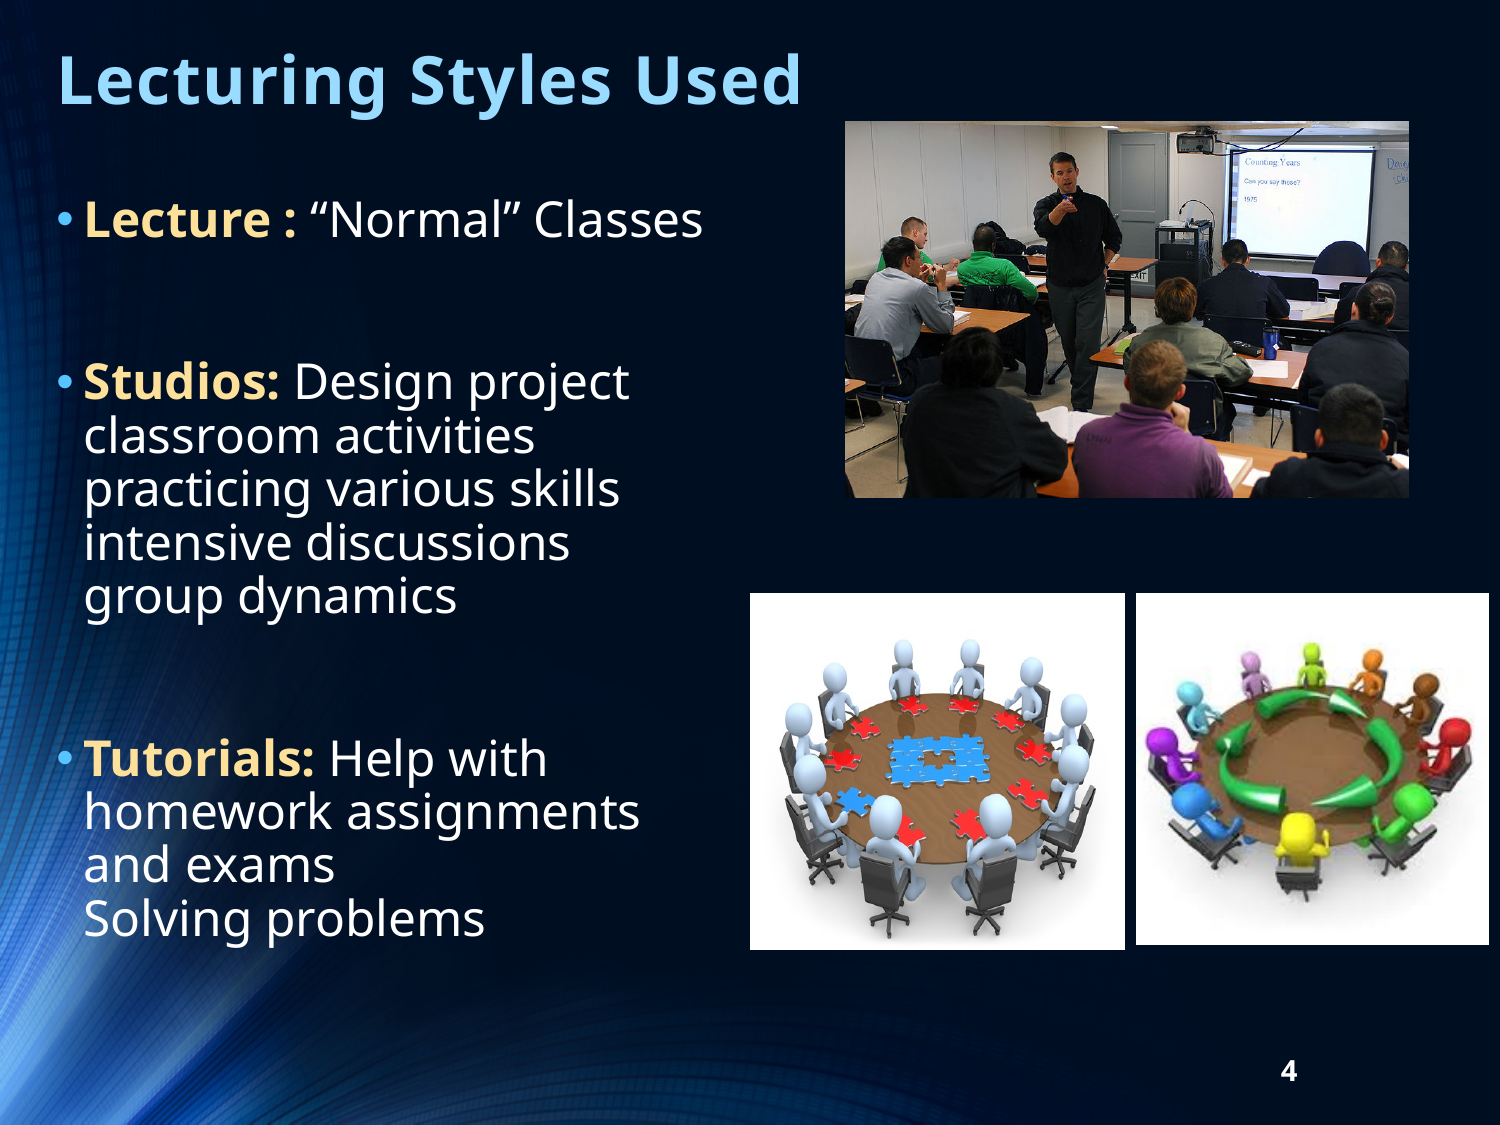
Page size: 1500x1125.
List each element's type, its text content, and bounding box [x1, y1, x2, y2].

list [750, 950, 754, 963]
list Lecture : “Normal” Classes Studios: Design project classroom activities practicing various skills intensive discussions group dynamics Tutorials: Help with homework assignments and exams Solving problems [41, 187, 754, 769]
title Lecturing Styles Used [41, 0, 1392, 127]
picture [0, 0, 1500, 1125]
slide_number 4 [1209, 1050, 1313, 1096]
text_box [37, 769, 750, 1073]
